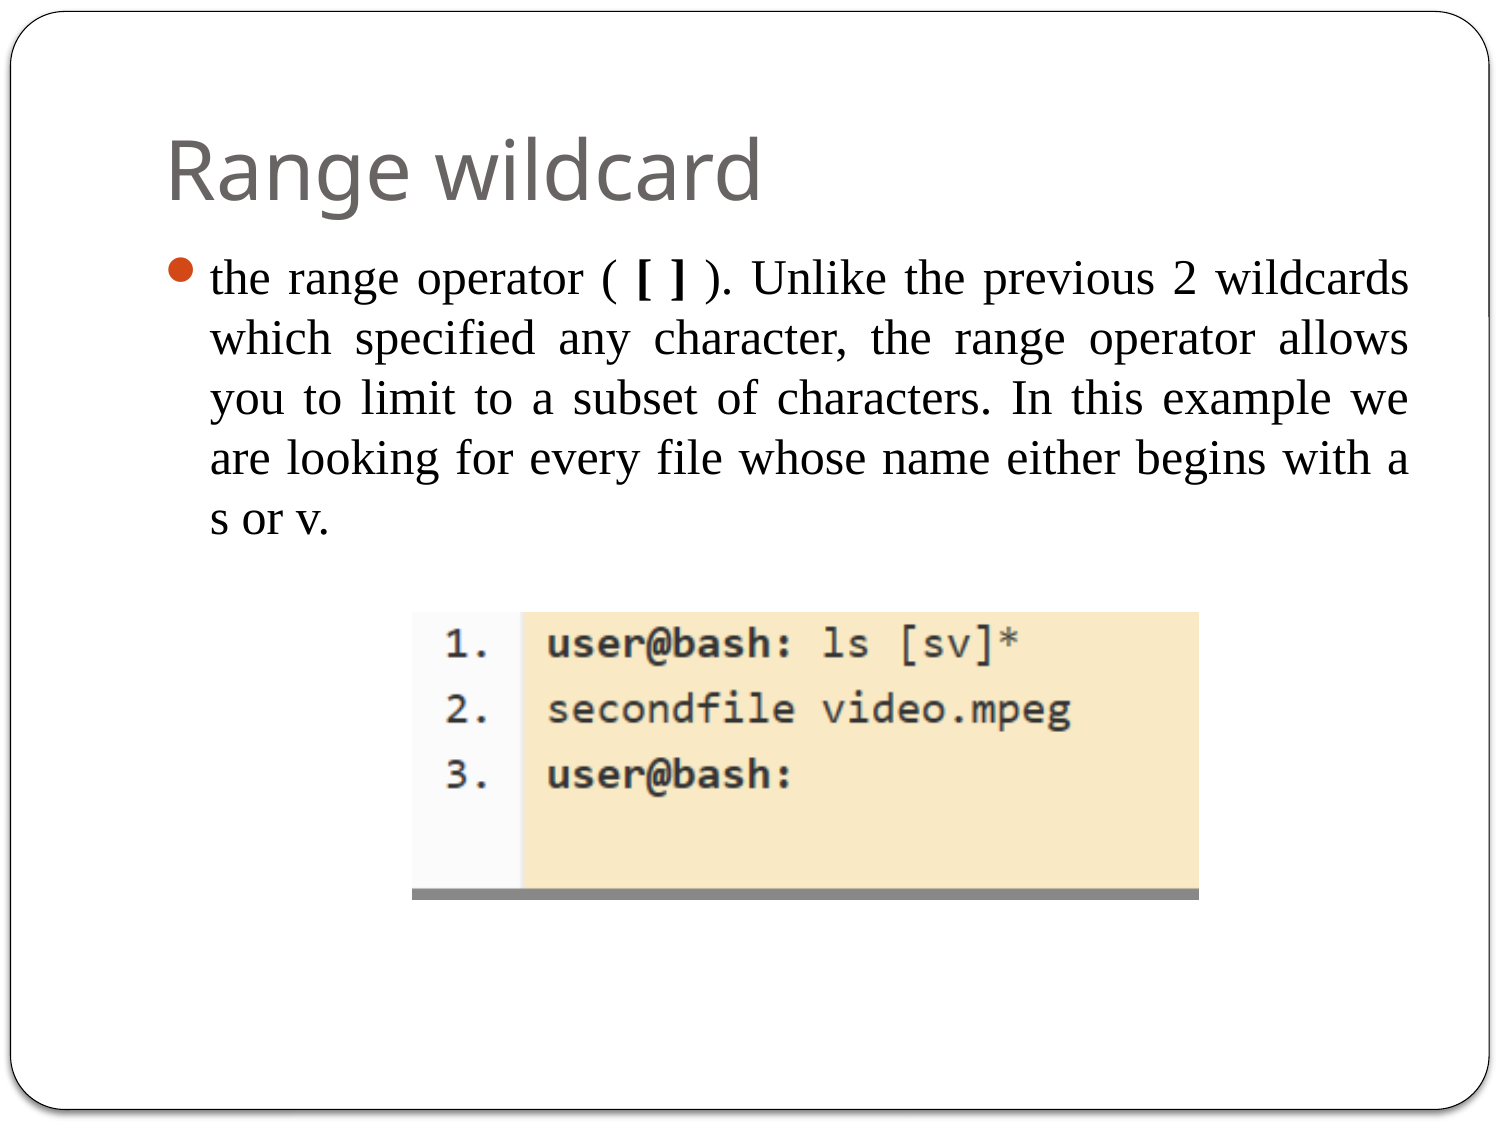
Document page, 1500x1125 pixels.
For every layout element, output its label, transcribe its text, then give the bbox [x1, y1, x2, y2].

picture [412, 612, 1199, 901]
title Range wildcard [150, 45, 1425, 233]
list the range operator ( [ ] ). Unlike the previous 2 wildcards which specified any character, the range operator allows you to limit to a subset of characters. In this example we are looking for every file whose name either begins with a s or v. [150, 237, 1425, 988]
